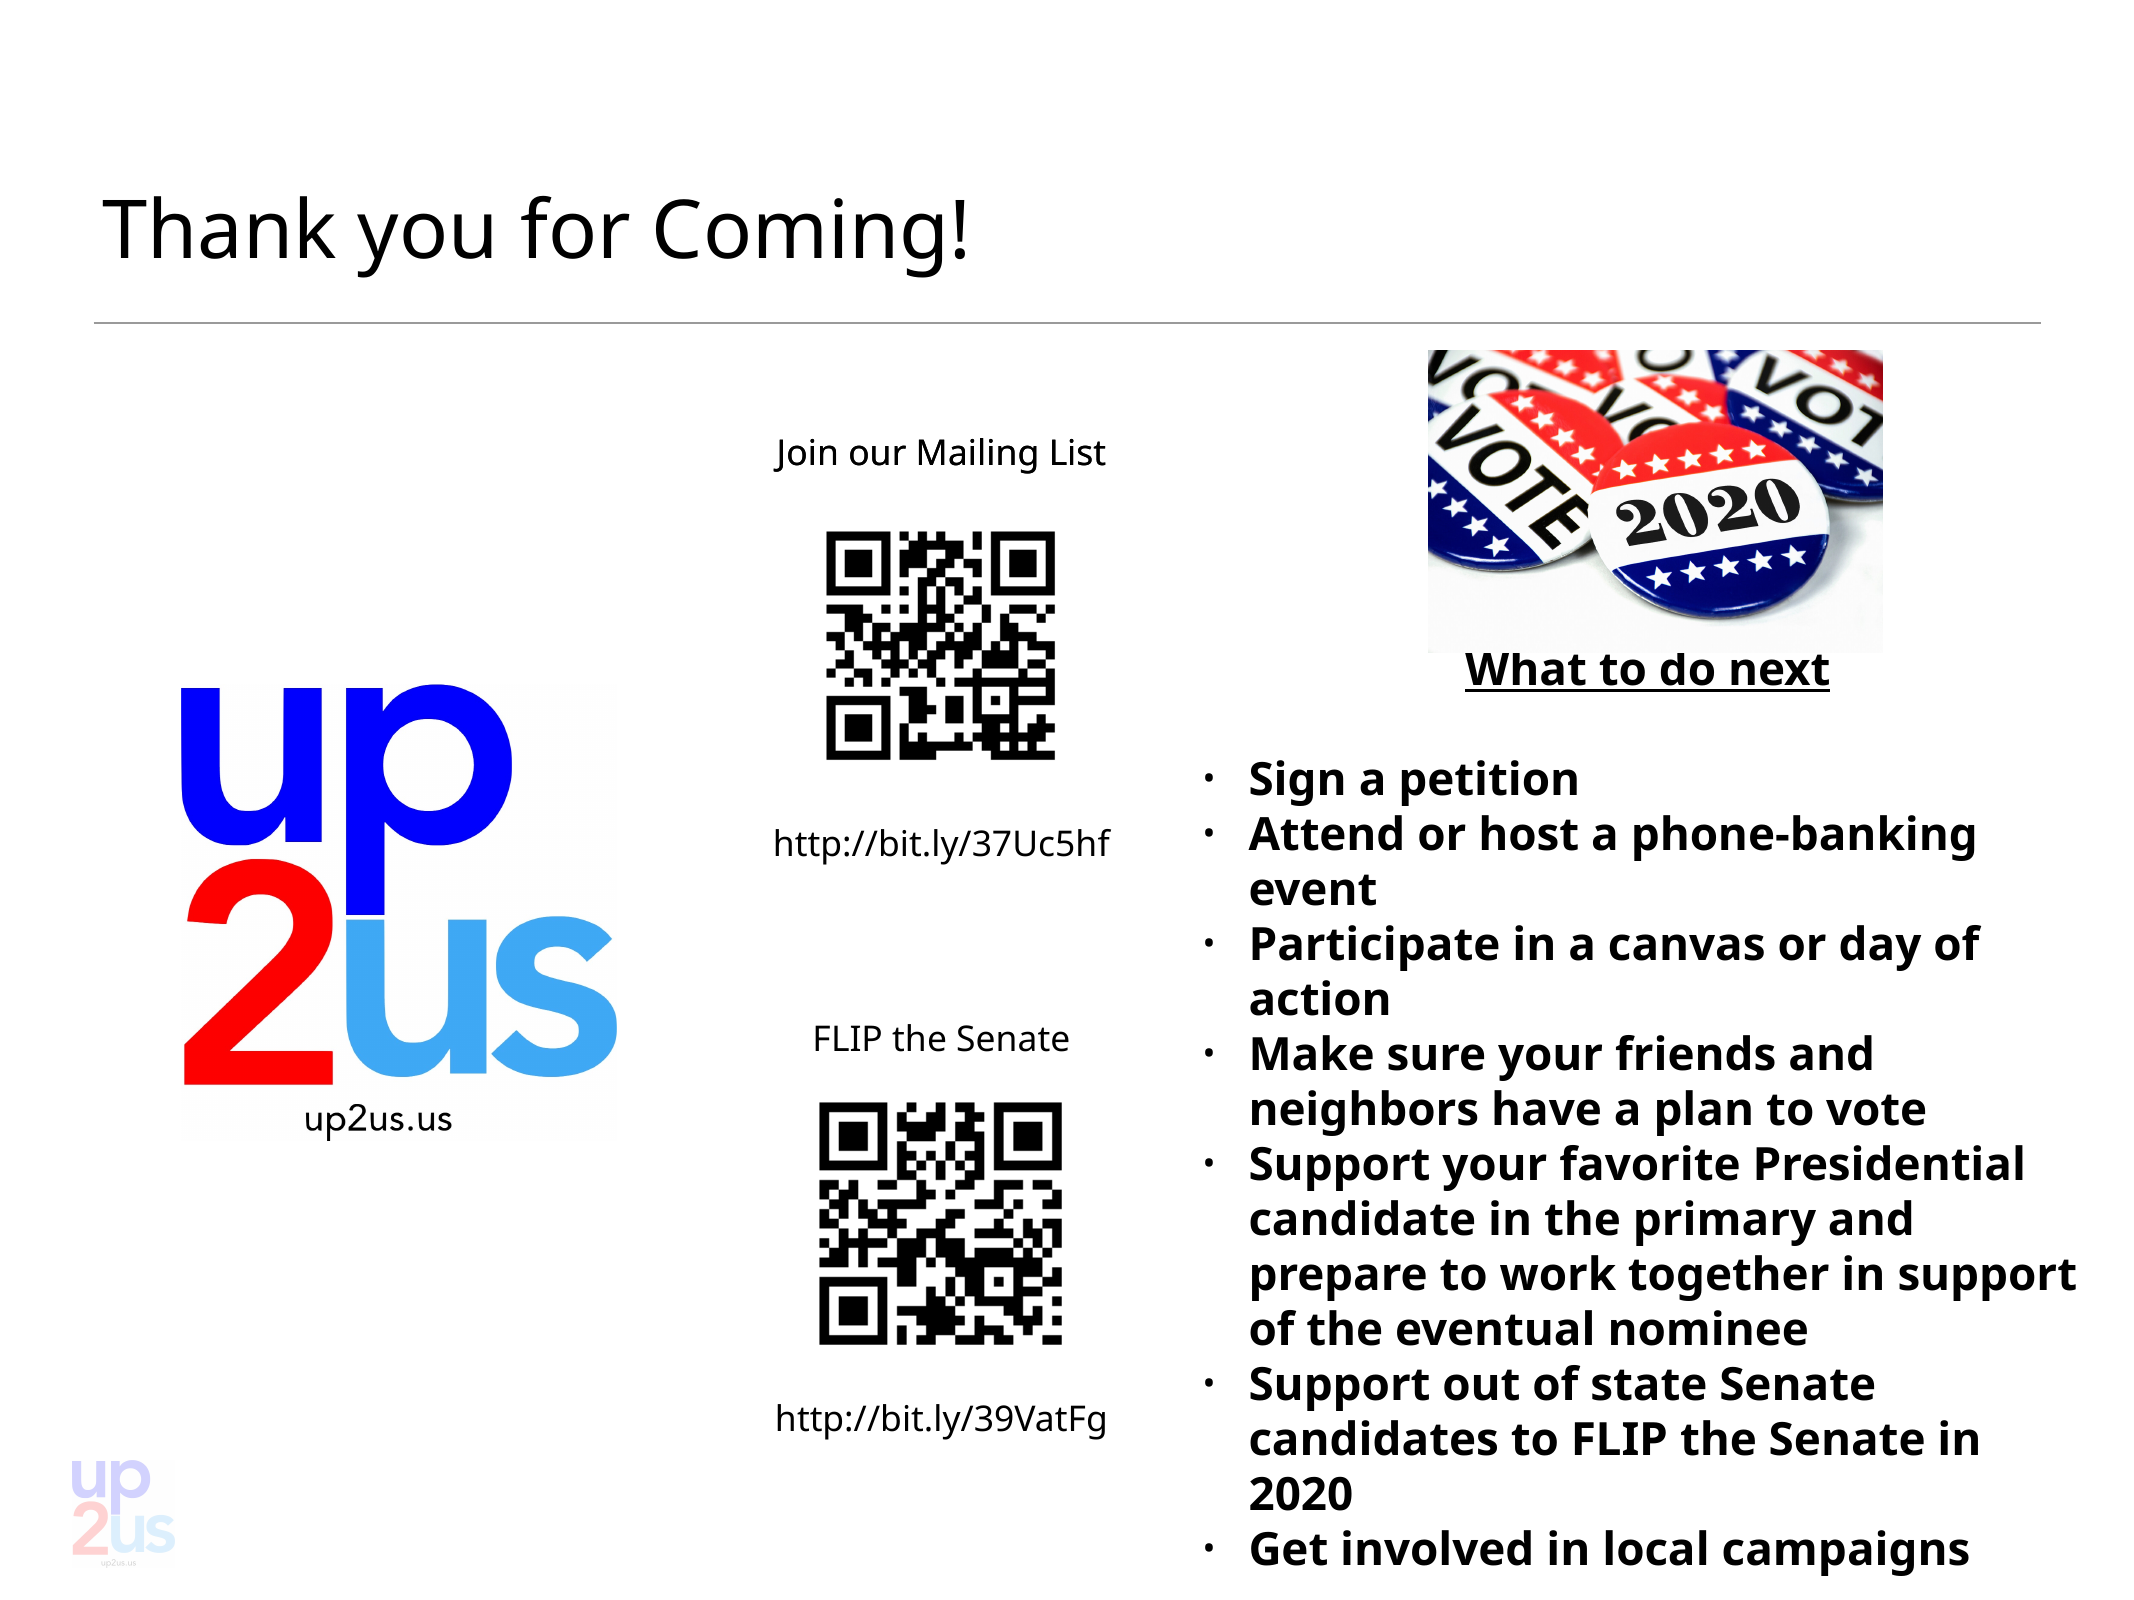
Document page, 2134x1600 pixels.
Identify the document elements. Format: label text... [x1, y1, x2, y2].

text_box What to do next Sign a petition Attend or host a phone-banking event Participate in a canvas or day of action Make sure your friends and neighbors have a plan to vote Support your favorite Presidential candidate in the primary and prepare to work together in support of the eventual nominee Support out of state Senate candidates to FLIP the Senate in 2020 Get involved in local campaigns [1194, 631, 2102, 1583]
title Thank you for Coming! [93, 53, 2041, 284]
picture [181, 683, 618, 1142]
picture [1428, 350, 1883, 654]
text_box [723, 994, 1160, 1453]
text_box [733, 418, 1150, 876]
